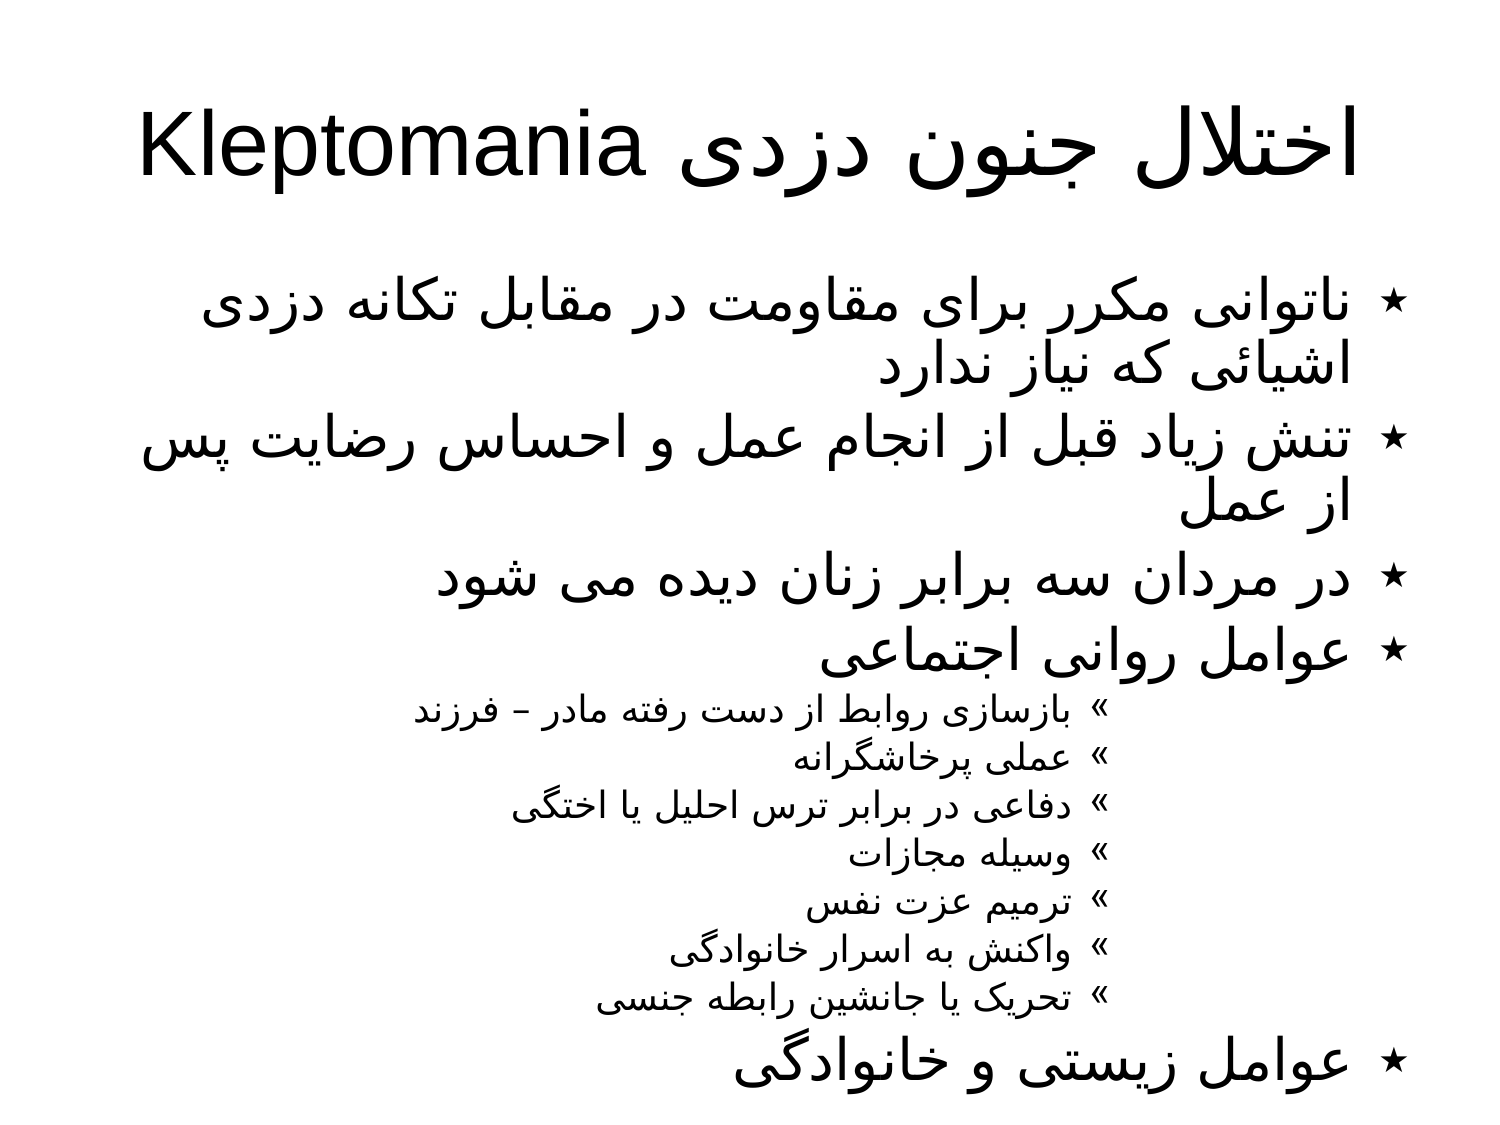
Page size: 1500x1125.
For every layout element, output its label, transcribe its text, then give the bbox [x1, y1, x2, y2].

list ناتوانی مکرر برای مقاومت در مقابل تکانه دزدی اشیائی که نیاز ندارد تنش زیاد قبل از انجام عمل و احساس رضایت پس از عمل در مردان سه برابر زنان دیده می شود عوامل روانی اجتماعی بازسازی روابط از دست رفته مادر – فرزند عملی پرخاشگرانه دفاعی در برابر ترس احلیل یا اختگی وسیله مجازات ترمیم عزت نفس واکنش به اسرار خانوادگی تحریک یا جانشین رابطه جنسی عوامل زیستی و خانوادگی [75, 262, 1425, 1005]
title اختلال جنون دزدی Kleptomania [75, 45, 1425, 233]
